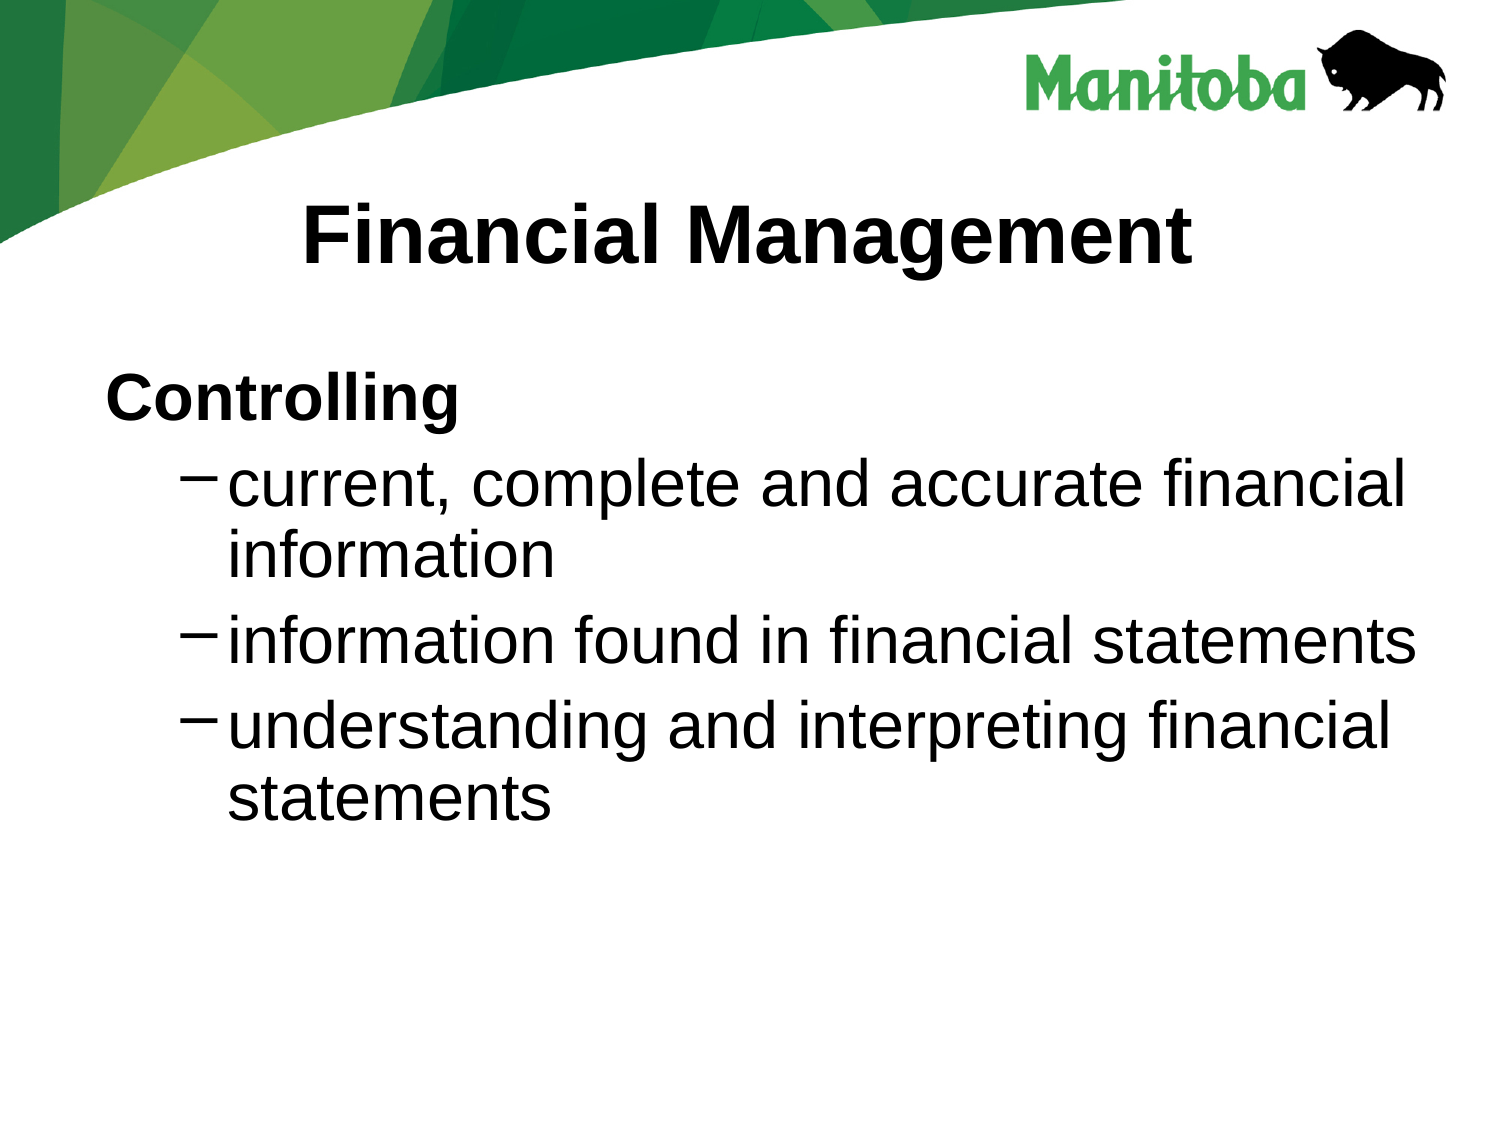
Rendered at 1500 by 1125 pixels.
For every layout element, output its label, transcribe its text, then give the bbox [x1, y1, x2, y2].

list Controlling current, complete and accurate financial information information found in financial statements understanding and interpreting financial statements [90, 355, 1461, 995]
title Financial Management [72, 136, 1423, 324]
picture [0, 0, 1500, 250]
